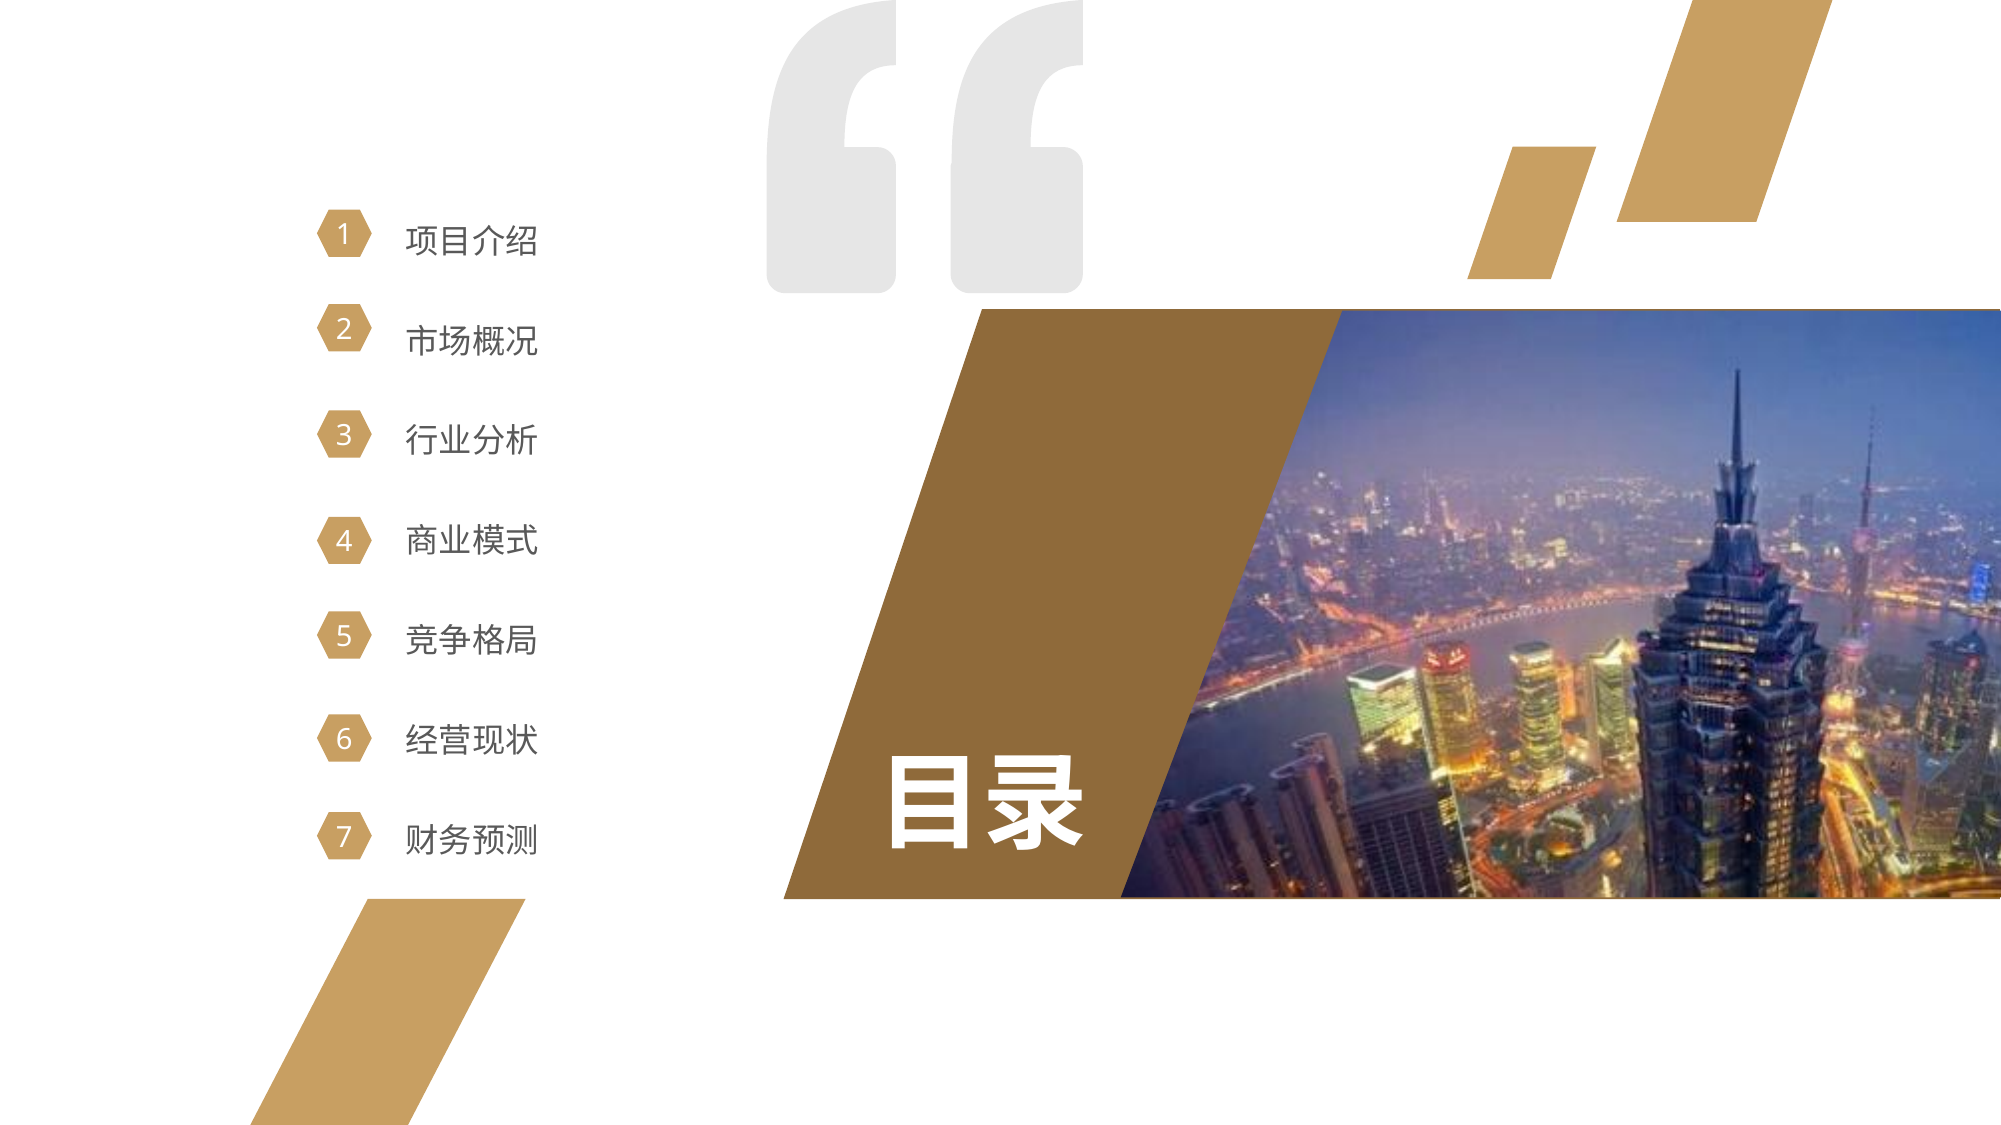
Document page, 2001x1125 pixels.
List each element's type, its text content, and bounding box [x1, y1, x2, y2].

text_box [316, 609, 372, 661]
text_box [248, 896, 525, 1125]
text_box 项目介绍 市场概况 行业分析 商业模式 竞争格局 经营现状 财务预测 [385, 113, 622, 906]
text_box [316, 207, 372, 259]
text_box [1465, 144, 1599, 282]
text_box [316, 712, 372, 764]
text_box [316, 514, 372, 566]
text_box 目录 [862, 727, 1104, 870]
text_box [781, 307, 2000, 902]
text_box [1118, 308, 2000, 900]
text_box [1614, 0, 1835, 224]
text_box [316, 408, 372, 460]
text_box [316, 302, 372, 354]
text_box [316, 810, 372, 862]
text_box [766, 0, 1083, 294]
